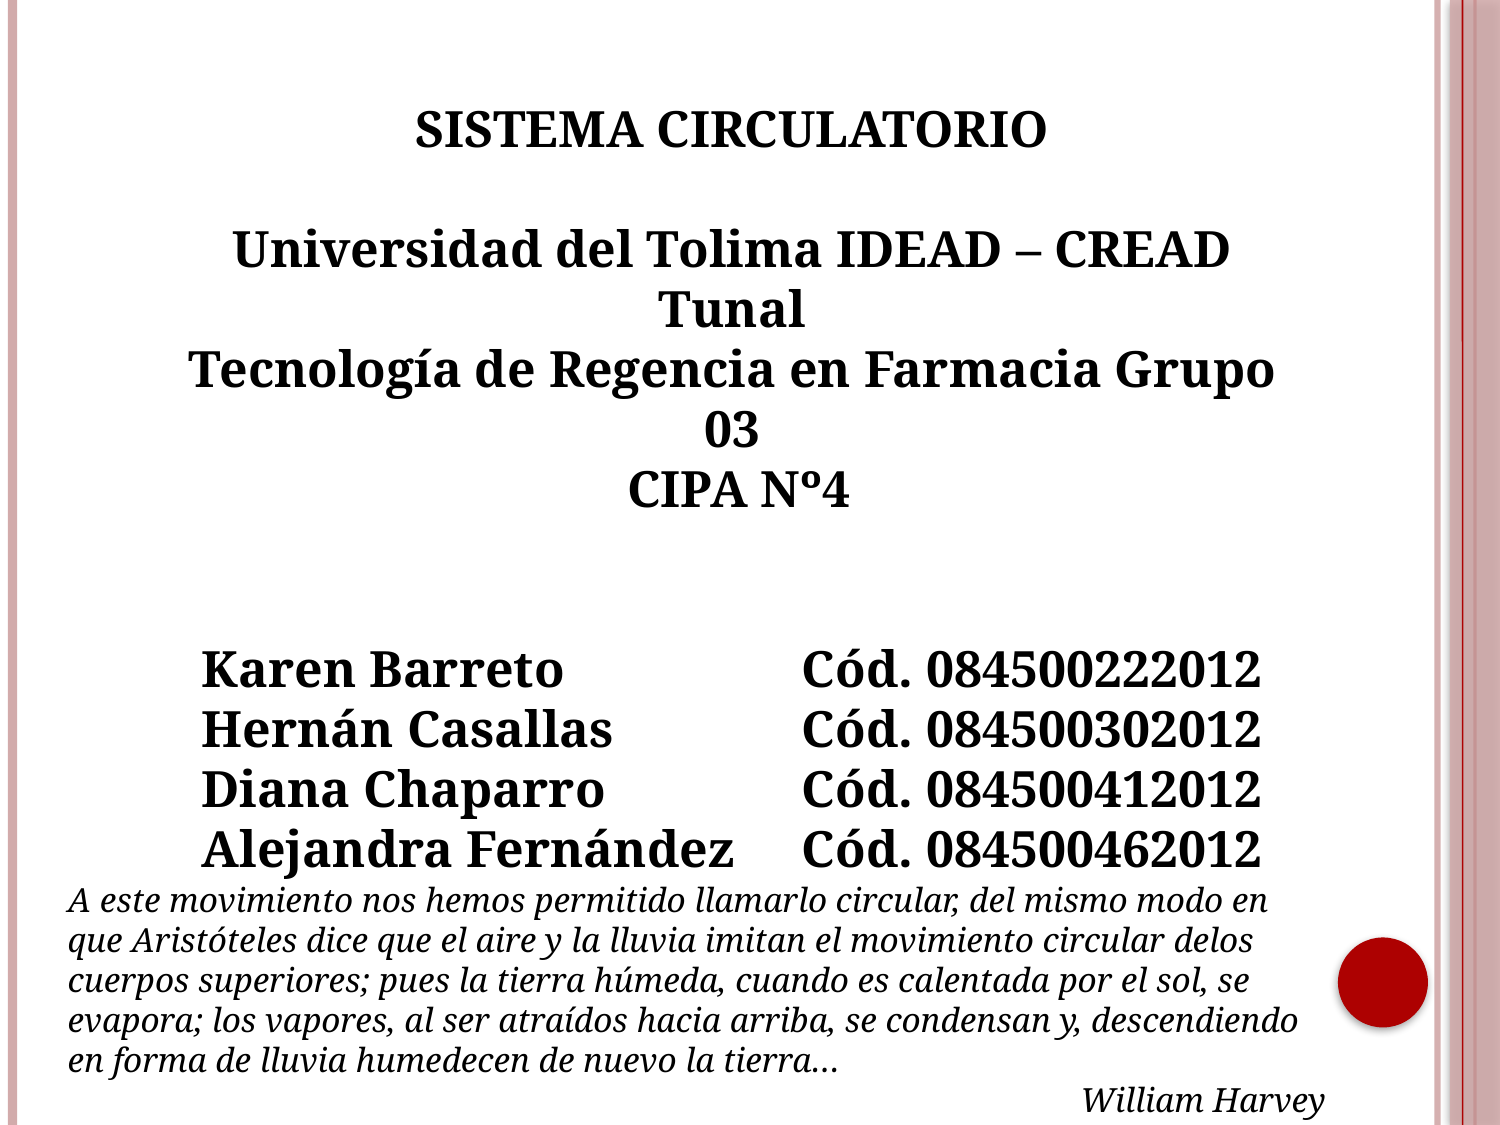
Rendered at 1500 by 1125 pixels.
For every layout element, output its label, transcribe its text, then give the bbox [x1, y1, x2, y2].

text_box A este movimiento nos hemos permitido llamarlo circular, del mismo modo en que Aristóteles dice que el aire y la lluvia imitan el movimiento circular delos cuerpos superiores; pues la tierra húmeda, cuando es calentada por el sol, se evapora; los vapores, al ser atraídos hacia arriba, se condensan y, descendiendo en forma de lluvia humedecen de nuevo la tierra… William Harvey [53, 871, 1341, 1125]
text_box SISTEMA CIRCULATORIO Universidad del Tolima IDEAD – CREAD Tunal Tecnología de Regencia en Farmacia Grupo 03 CIPA Nº4 Karen Barreto Cód. 084500222012 Hernán Casallas Cód. 084500302012 Diana Chaparro Cód. 084500412012 Alejandra Fernández Cód. 084500462012 [147, 89, 1317, 930]
